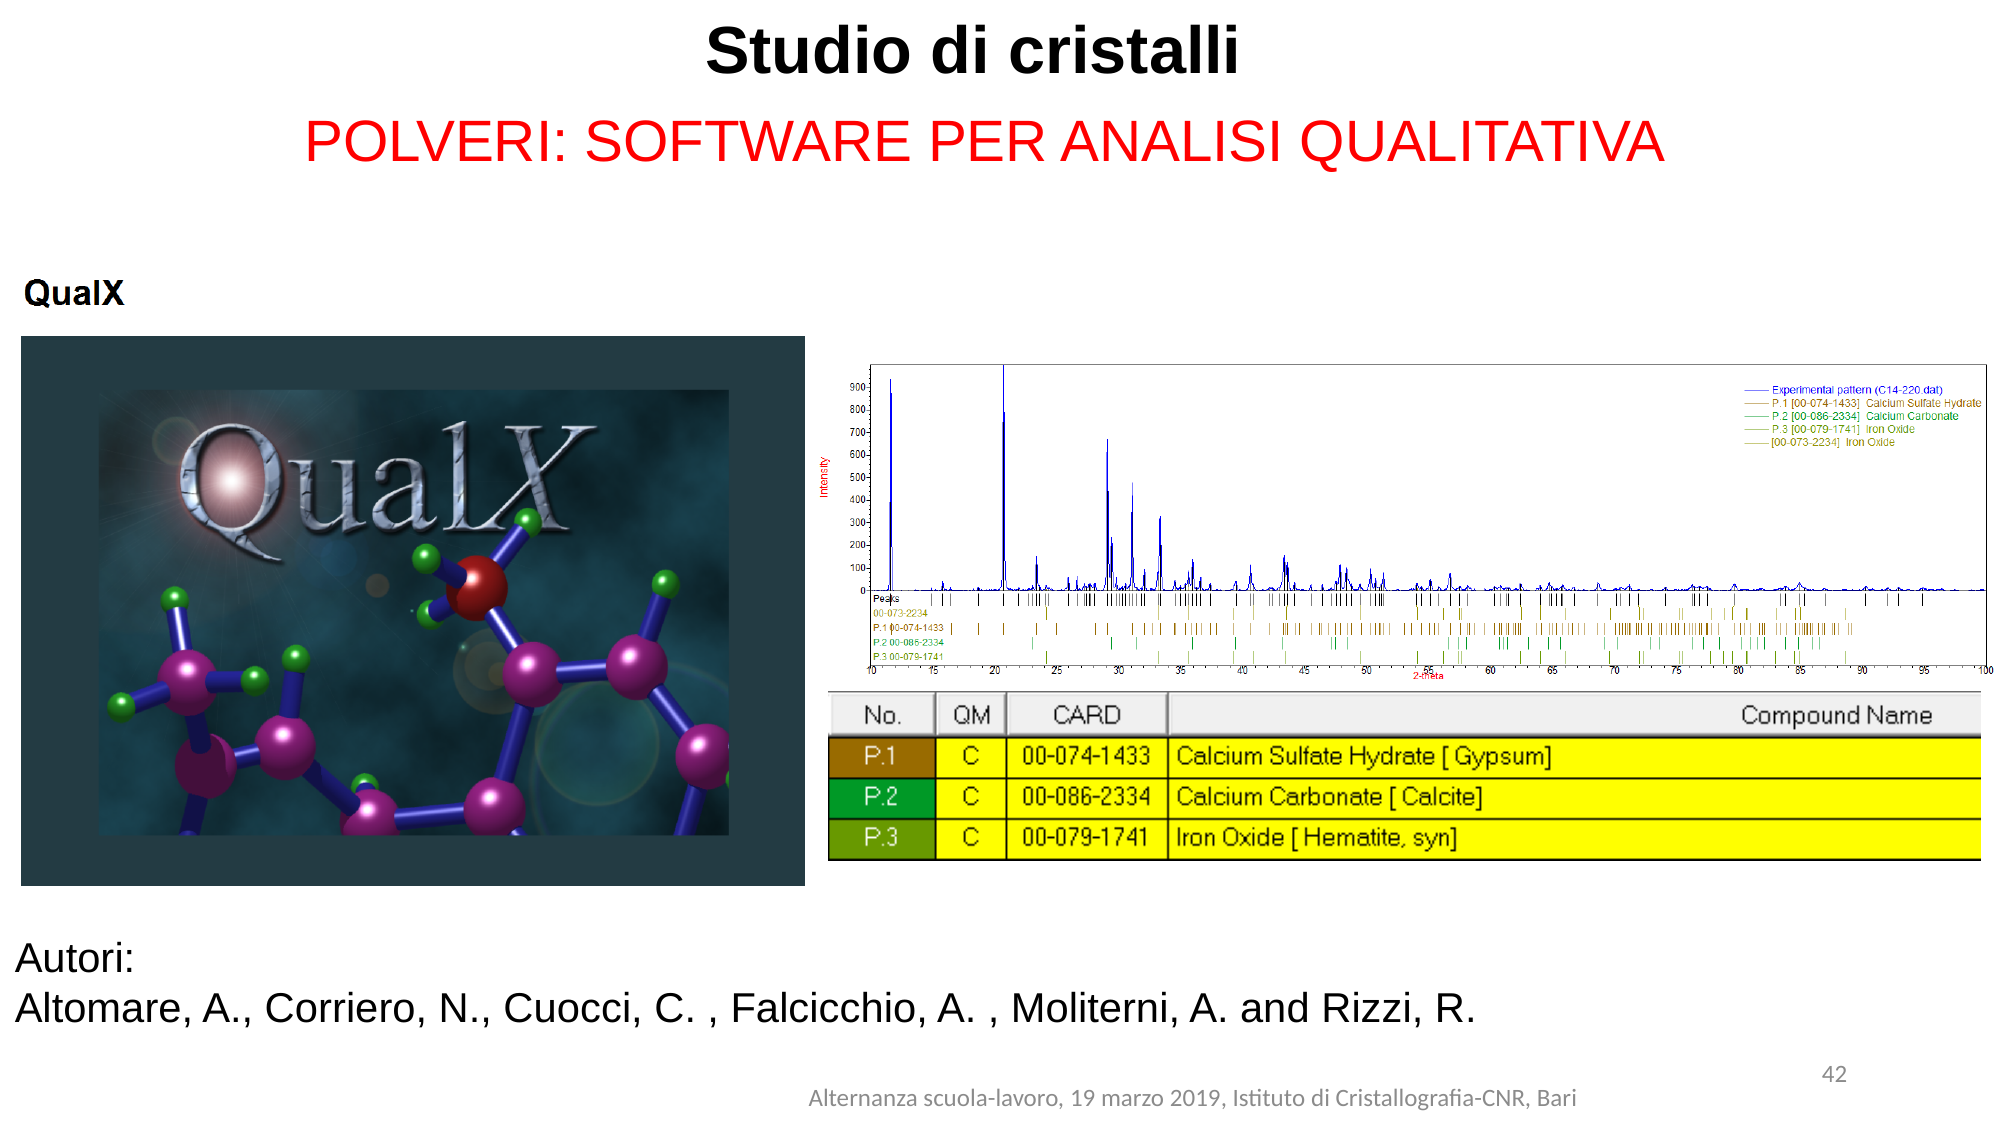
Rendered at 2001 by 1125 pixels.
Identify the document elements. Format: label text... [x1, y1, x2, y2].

text_box Autori: Altomare, A., Corriero, N., Cuocci, C. , Falcicchio, A. , Moliterni, A. and Rizzi, R. [0, 923, 1963, 1038]
slide_number 42 [1412, 1042, 1863, 1103]
text_box Studio di cristalli [690, 0, 1273, 95]
picture [0, 260, 1998, 893]
text_box POLVERI: SOFTWARE PER ANALISI QUALITATIVA [289, 95, 1881, 181]
footer Alternanza scuola-lavoro, 19 marzo 2019, Istituto di Cristallografia-CNR, Bari [525, 1066, 1863, 1125]
